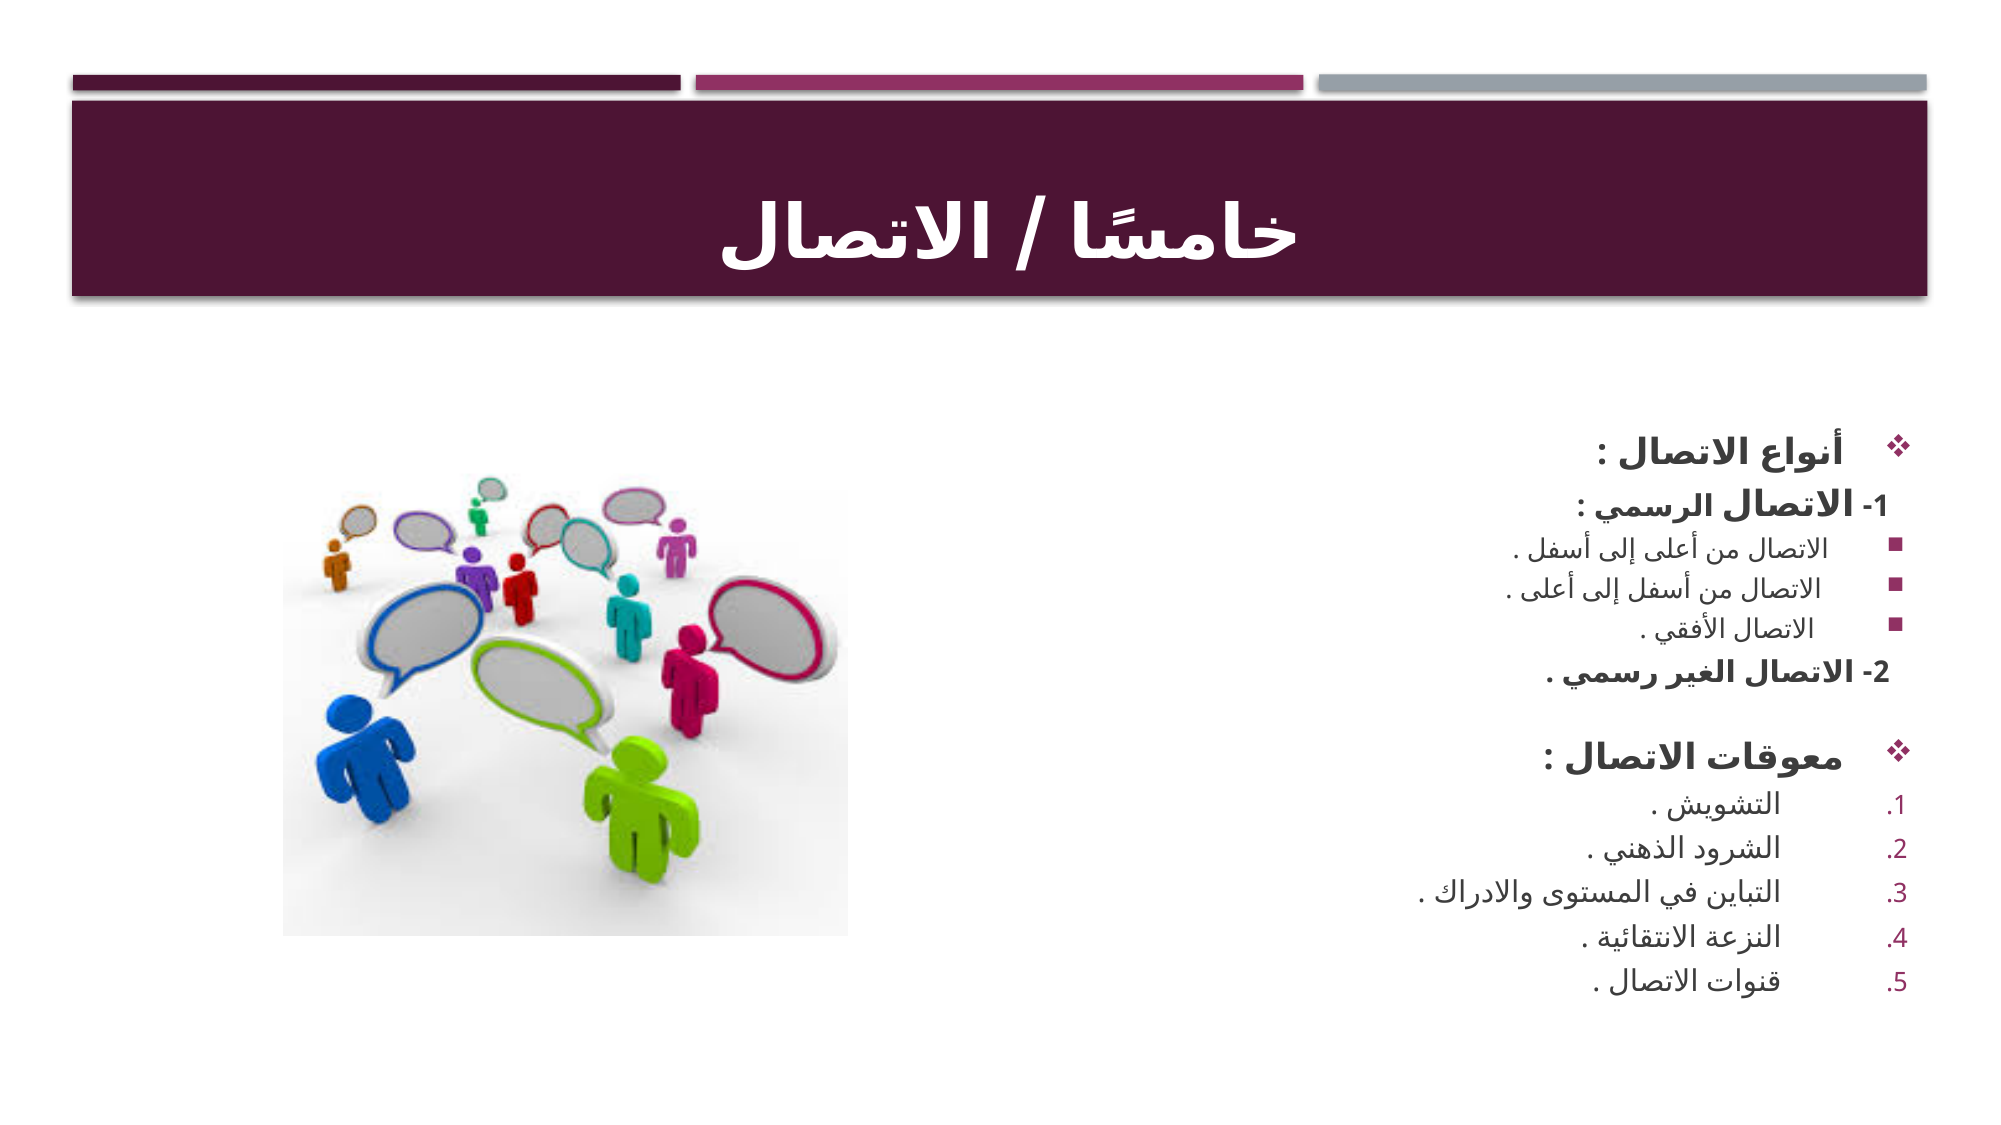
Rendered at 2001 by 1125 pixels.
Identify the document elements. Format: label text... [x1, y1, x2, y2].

title خامسًا / الاتصال [95, 115, 1905, 282]
picture [282, 456, 848, 937]
list أنواع الاتصال : 1- الاتصال الرسمي : الاتصال من أعلى إلى أسفل . الاتصال من أسفل إلى أعلى . الاتصال الأفقي . 2- الاتصال الغير رسمي . معوقات الاتصال : التشويش . الشرود الذهني . التباين في المستوى والادراك . النزعة الانتقائية . قنوات الاتصال . [95, 416, 1905, 1021]
